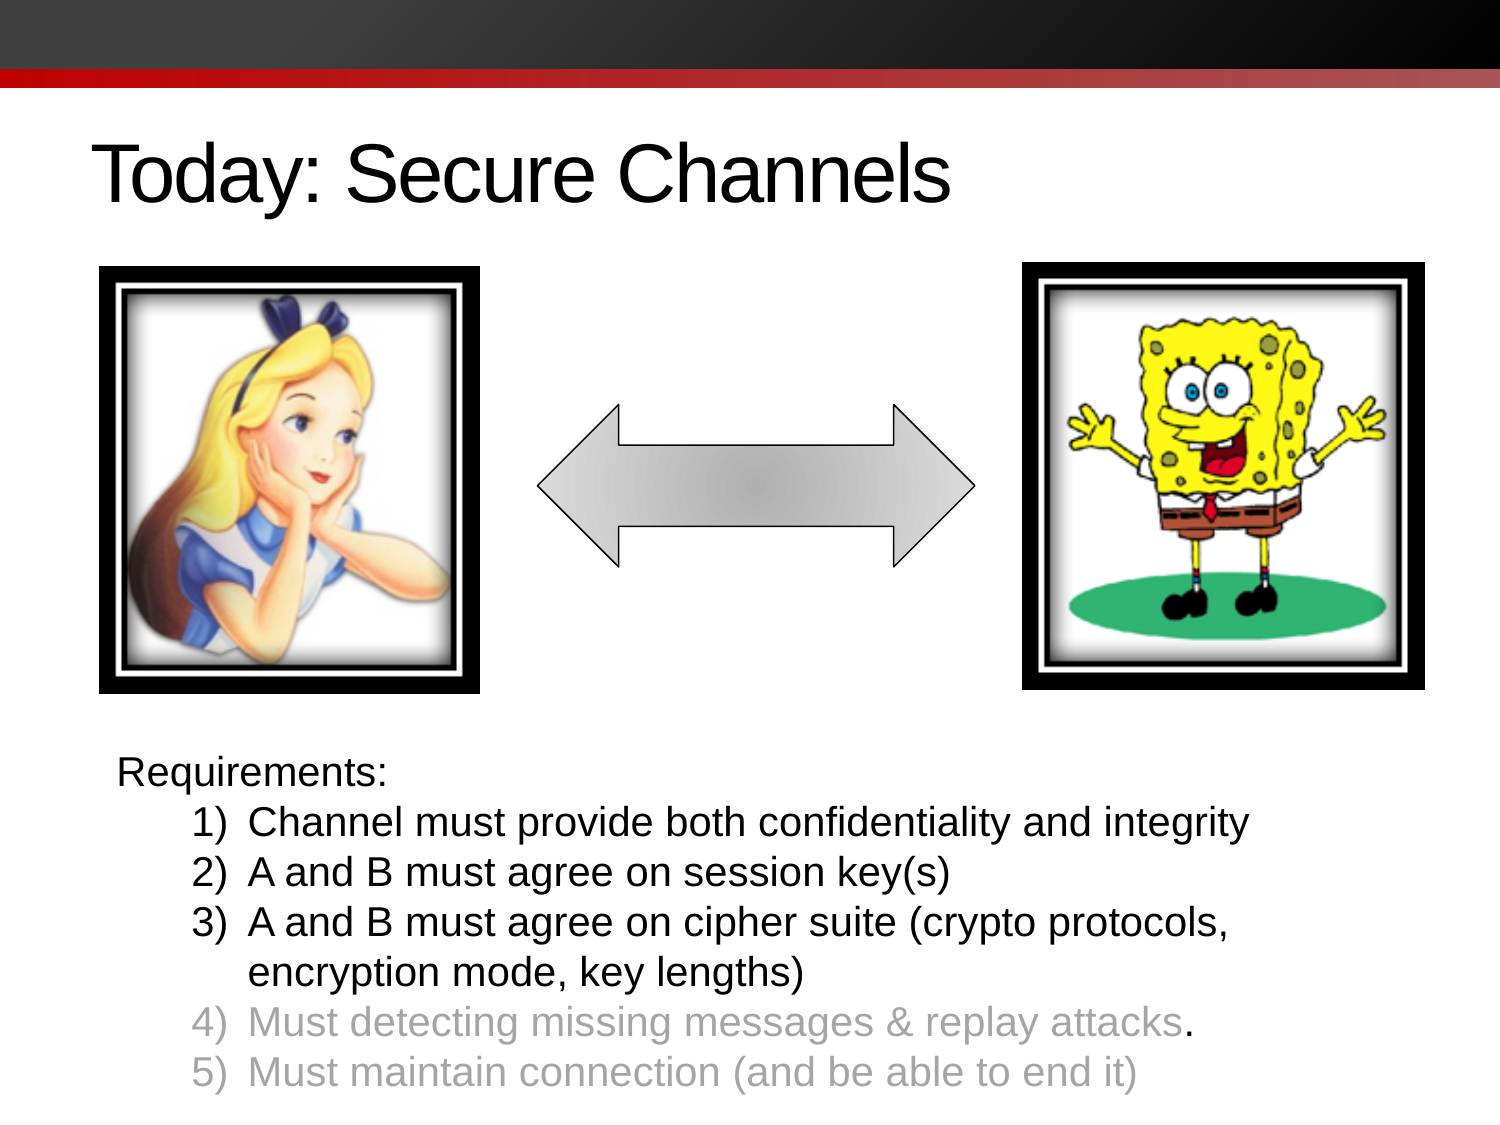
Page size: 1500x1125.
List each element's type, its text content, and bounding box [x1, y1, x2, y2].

picture [1022, 262, 1426, 690]
picture [99, 266, 480, 694]
title Today: Secure Channels [75, 87, 1425, 250]
text_box [536, 403, 976, 568]
text_box Requirements: Channel must provide both confidentiality and integrity A and B must agree on session key(s) A and B must agree on cipher suite (crypto protocols, encryption mode, key lengths) Must detecting missing messages & replay attacks. Must maintain connection (and be able to end it) [101, 737, 1425, 1103]
